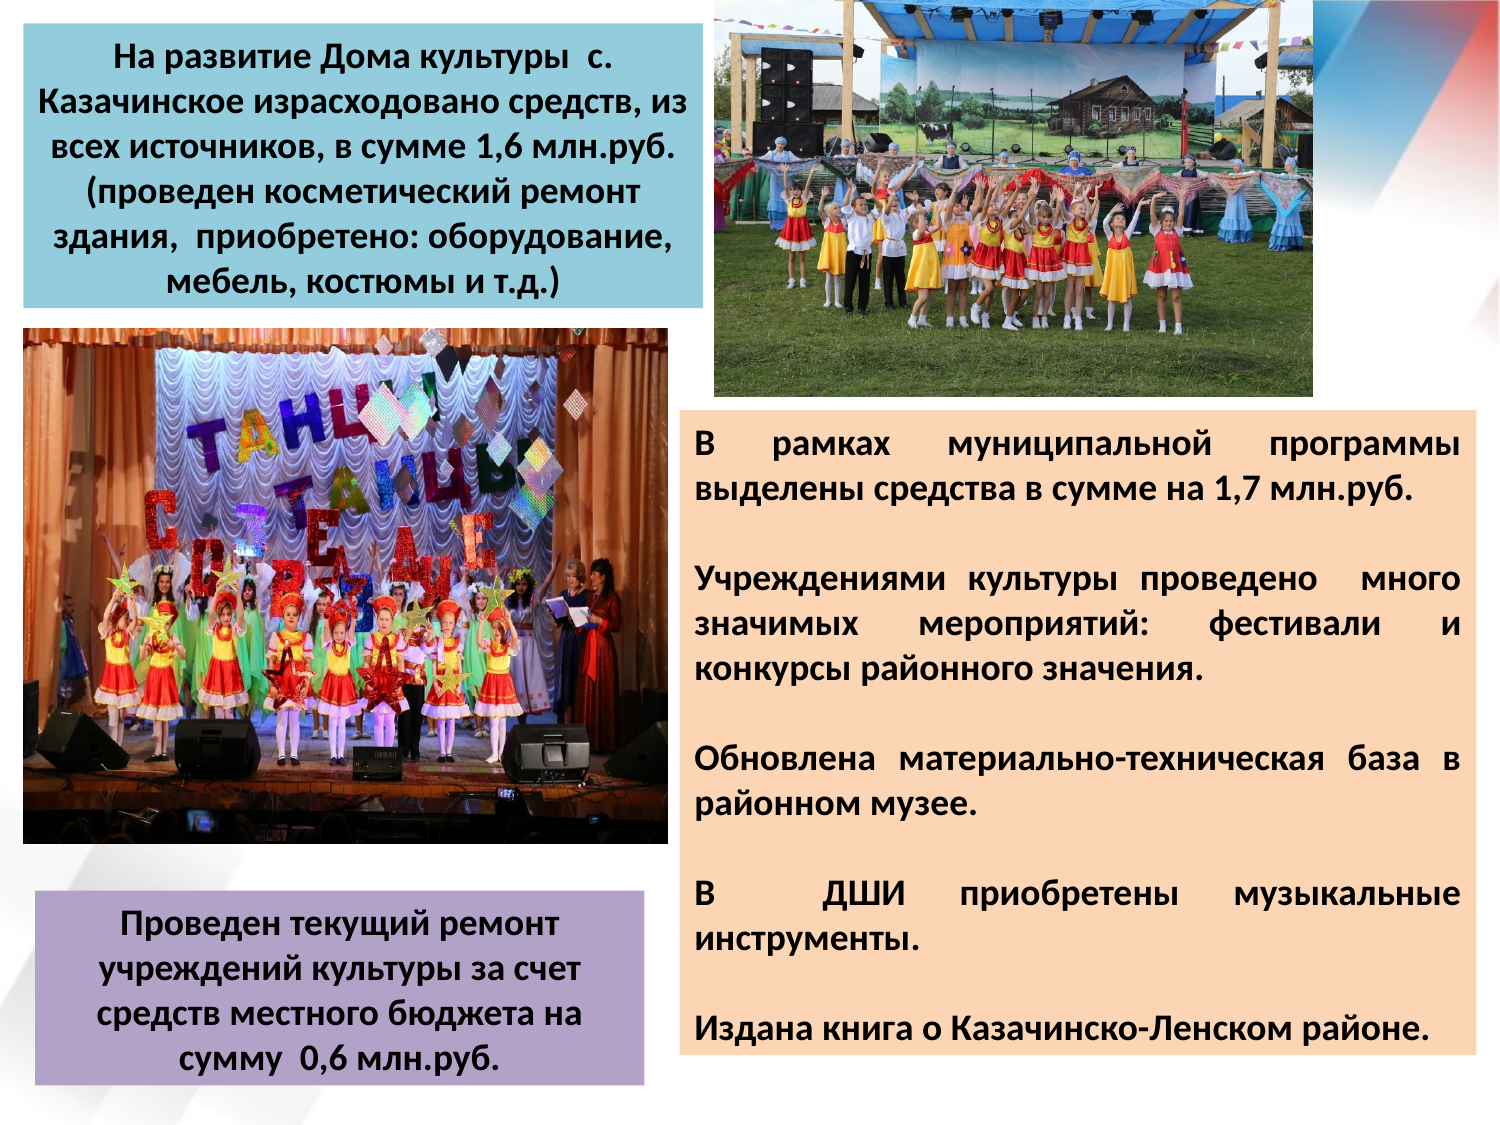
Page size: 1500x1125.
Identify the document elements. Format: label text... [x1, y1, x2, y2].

text_box В рамках муниципальной программы выделены средства в сумме на 1,7 млн.руб. Учреждениями культуры проведено много значимых мероприятий: фестивали и конкурсы районного значения. Обновлена материально-техническая база в районном музее. В ДШИ приобретены музыкальные инструменты. Издана книга о Казачинско-Ленском районе. [679, 410, 1477, 1055]
picture [0, 0, 1500, 1125]
text_box Проведен текущий ремонт учреждений культуры за счет средств местного бюджета на сумму 0,6 млн.руб. [35, 890, 645, 1086]
text_box На развитие Дома культуры c. Казачинское израсходовано средств, из всех источников, в сумме 1,6 млн.руб. (проведен косметический ремонт здания, приобретено: оборудование, мебель, костюмы и т.д.) [23, 23, 704, 309]
